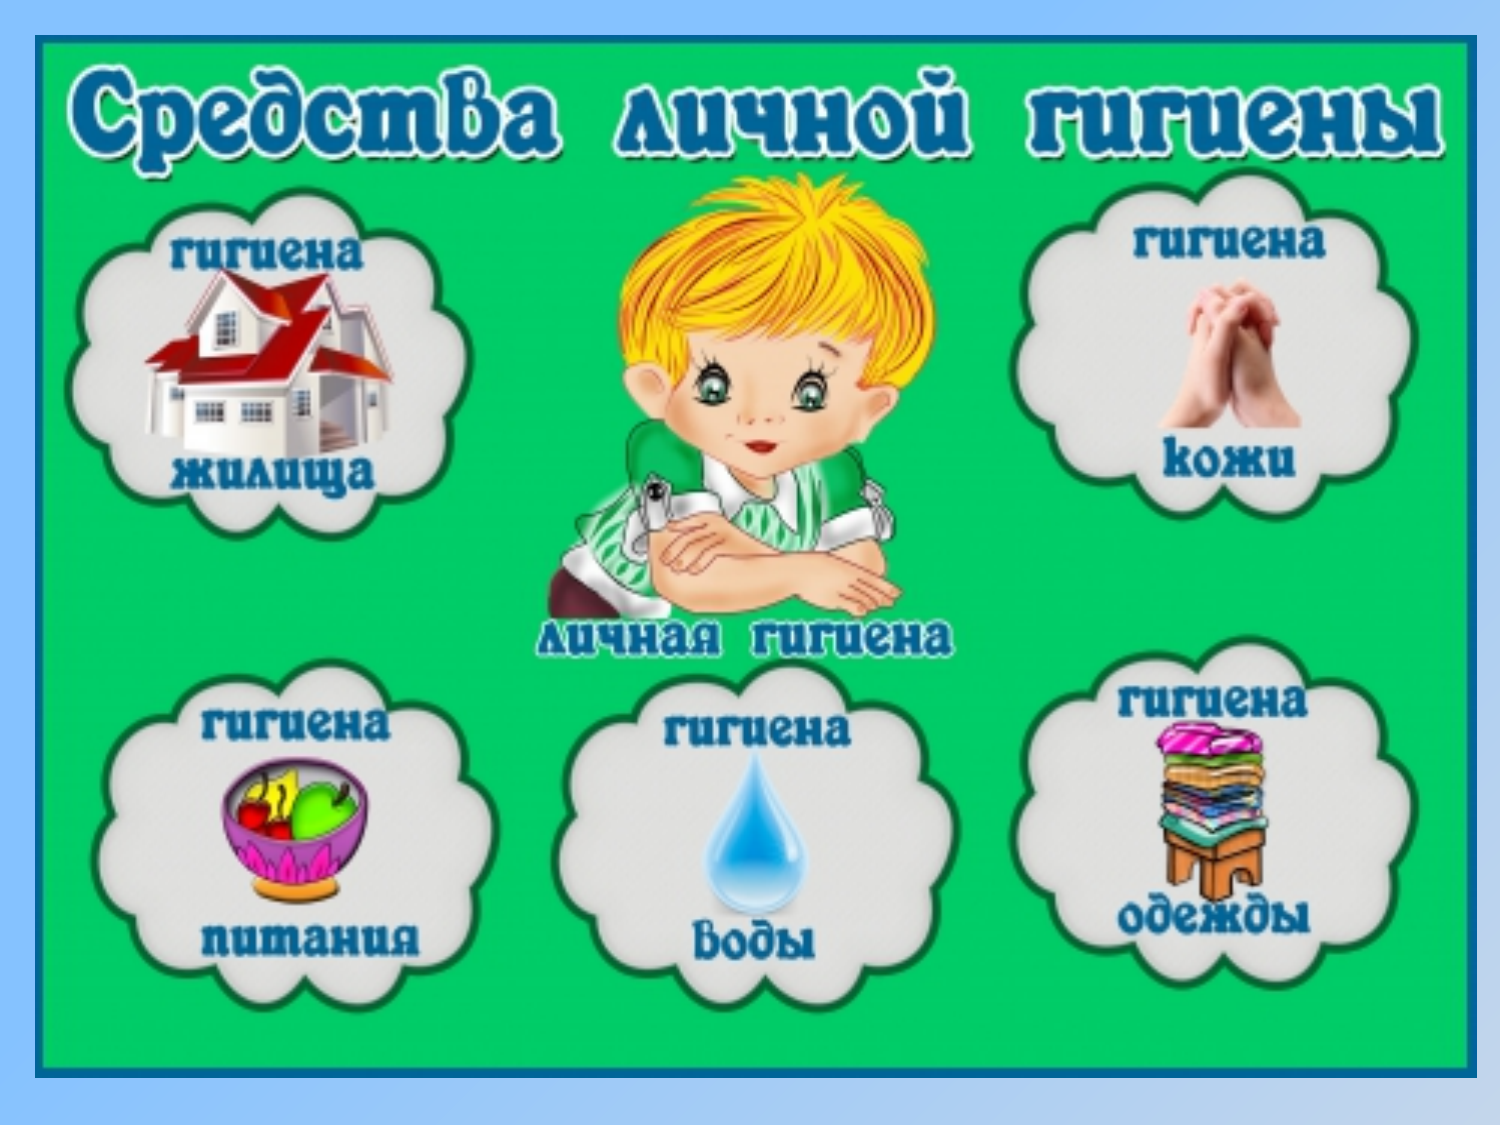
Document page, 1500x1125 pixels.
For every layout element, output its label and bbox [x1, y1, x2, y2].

list [34, 34, 1477, 1079]
